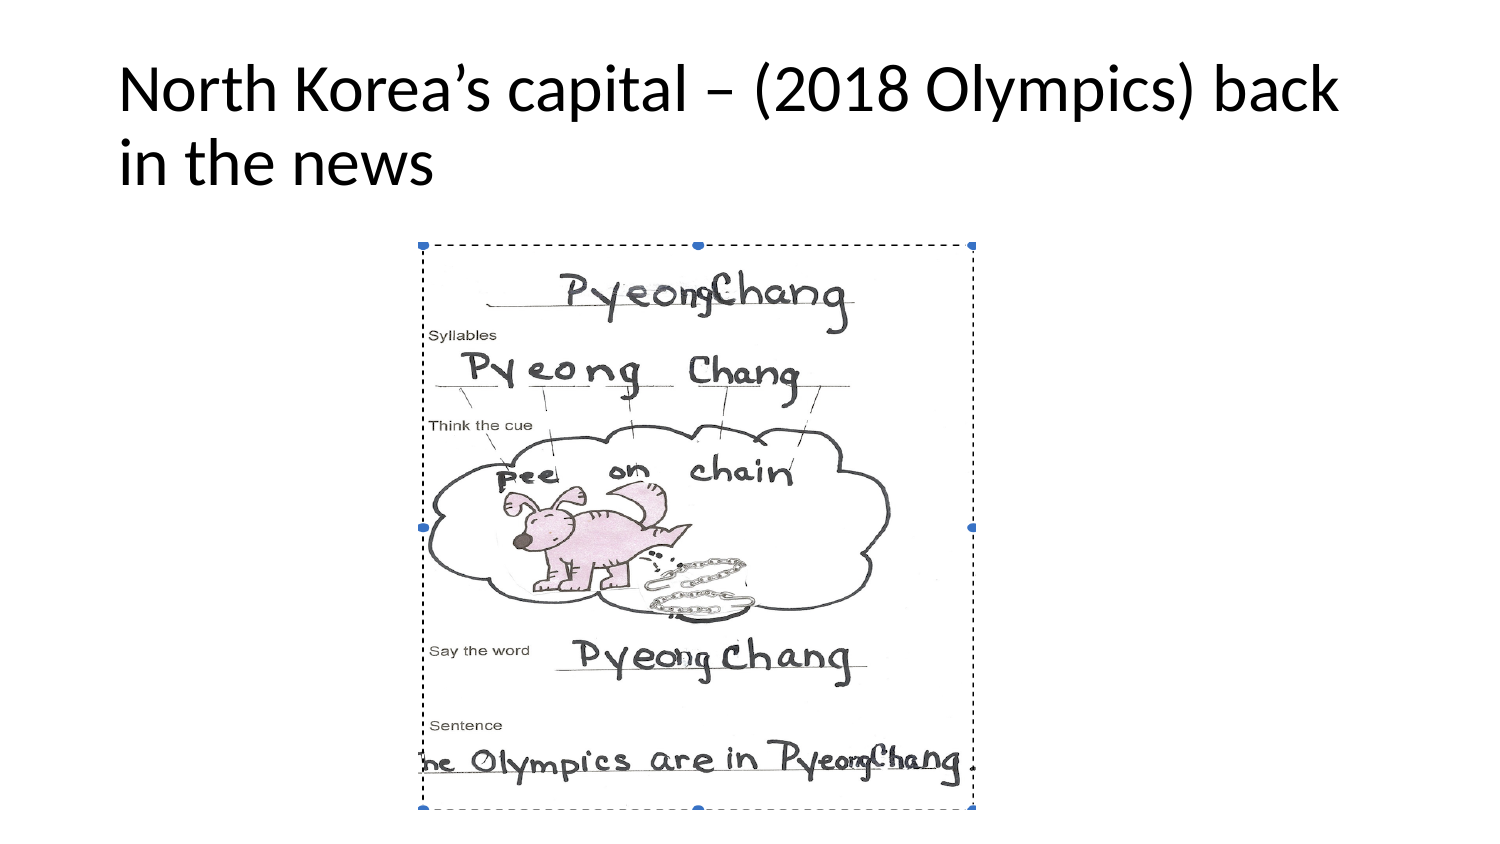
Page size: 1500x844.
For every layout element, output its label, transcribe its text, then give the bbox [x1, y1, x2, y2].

title North Korea’s capital – (2018 Olympics) back in the news [103, 44, 1397, 208]
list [418, 242, 976, 810]
